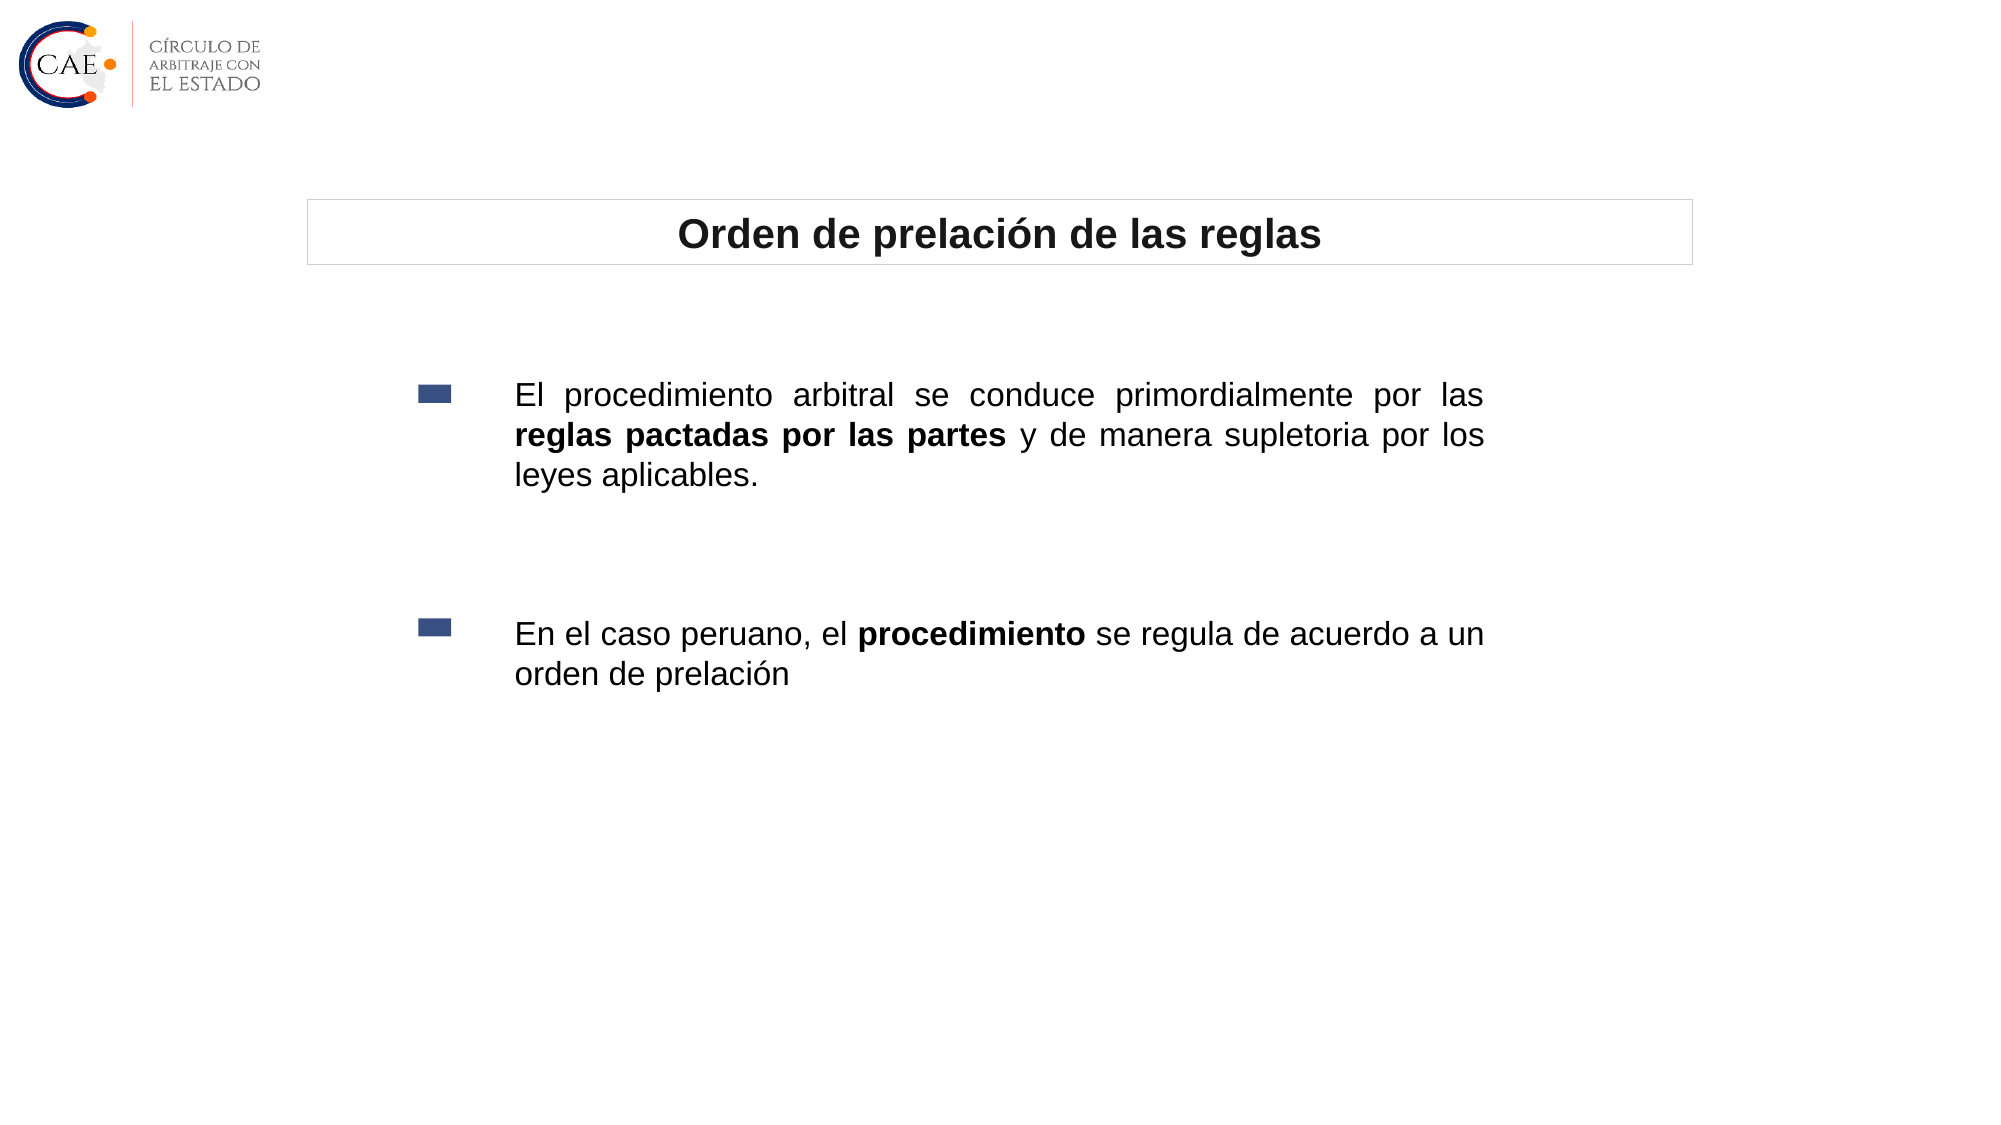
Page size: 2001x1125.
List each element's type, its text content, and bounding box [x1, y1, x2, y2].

picture [12, 15, 266, 115]
text_box El procedimiento arbitral se conduce primordialmente por las reglas pactadas por las partes y de manera supletoria por los leyes aplicables. En el caso peruano, el procedimiento se regula de acuerdo a un orden de prelación [499, 325, 1501, 890]
text_box [0, 0, 421, 183]
text_box [417, 384, 452, 404]
text_box Orden de prelación de las reglas [307, 199, 1693, 265]
text_box [417, 617, 452, 637]
